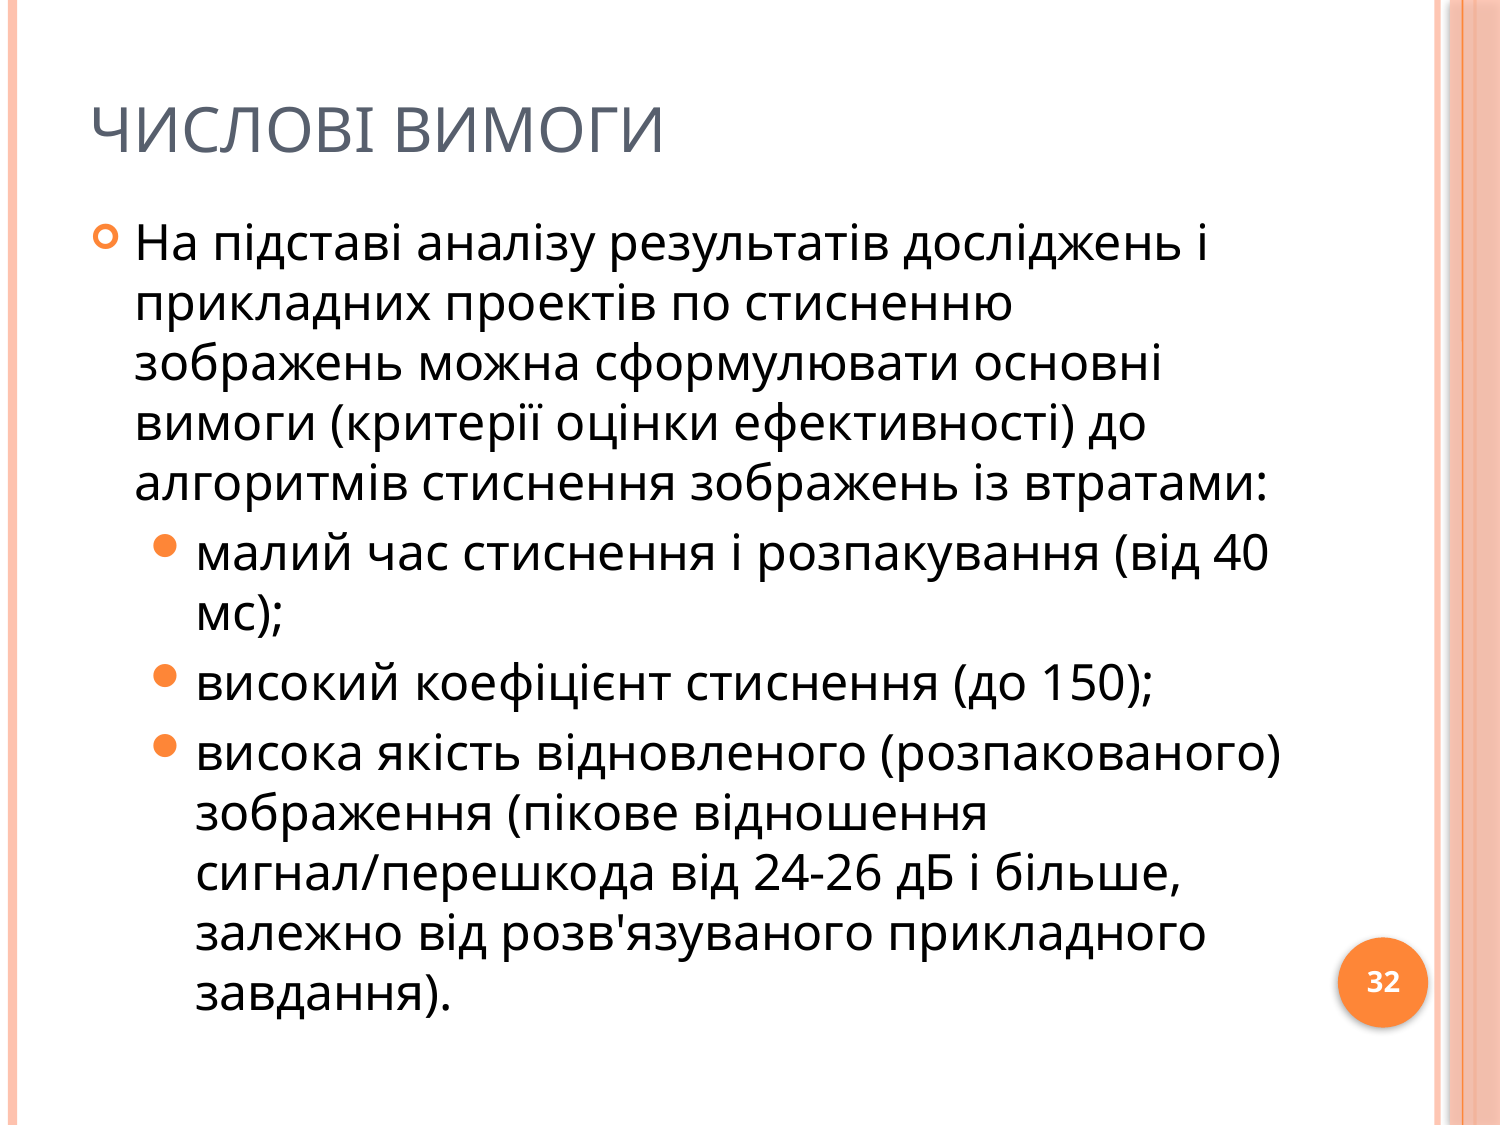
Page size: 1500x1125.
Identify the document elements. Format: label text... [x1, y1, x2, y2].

slide_number 32 [1333, 940, 1434, 1026]
list На підставі аналізу результатів досліджень і прикладних проектів по стисненню зображень можна сформулювати основні вимоги (критерії оцінки ефективності) до алгоритмів стиснення зображень із втратами: малий час стиснення і розпакування (від 40 мс); високий коефіцієнт стиснення (до 150); висока якість відновленого (розпакованого) зображення (пікове відношення сигнал/перешкода від 24-26 дБ і більше, залежно від розв'язуваного прикладного завдання). [75, 203, 1300, 1047]
title Числові вимоги [75, 45, 1300, 173]
